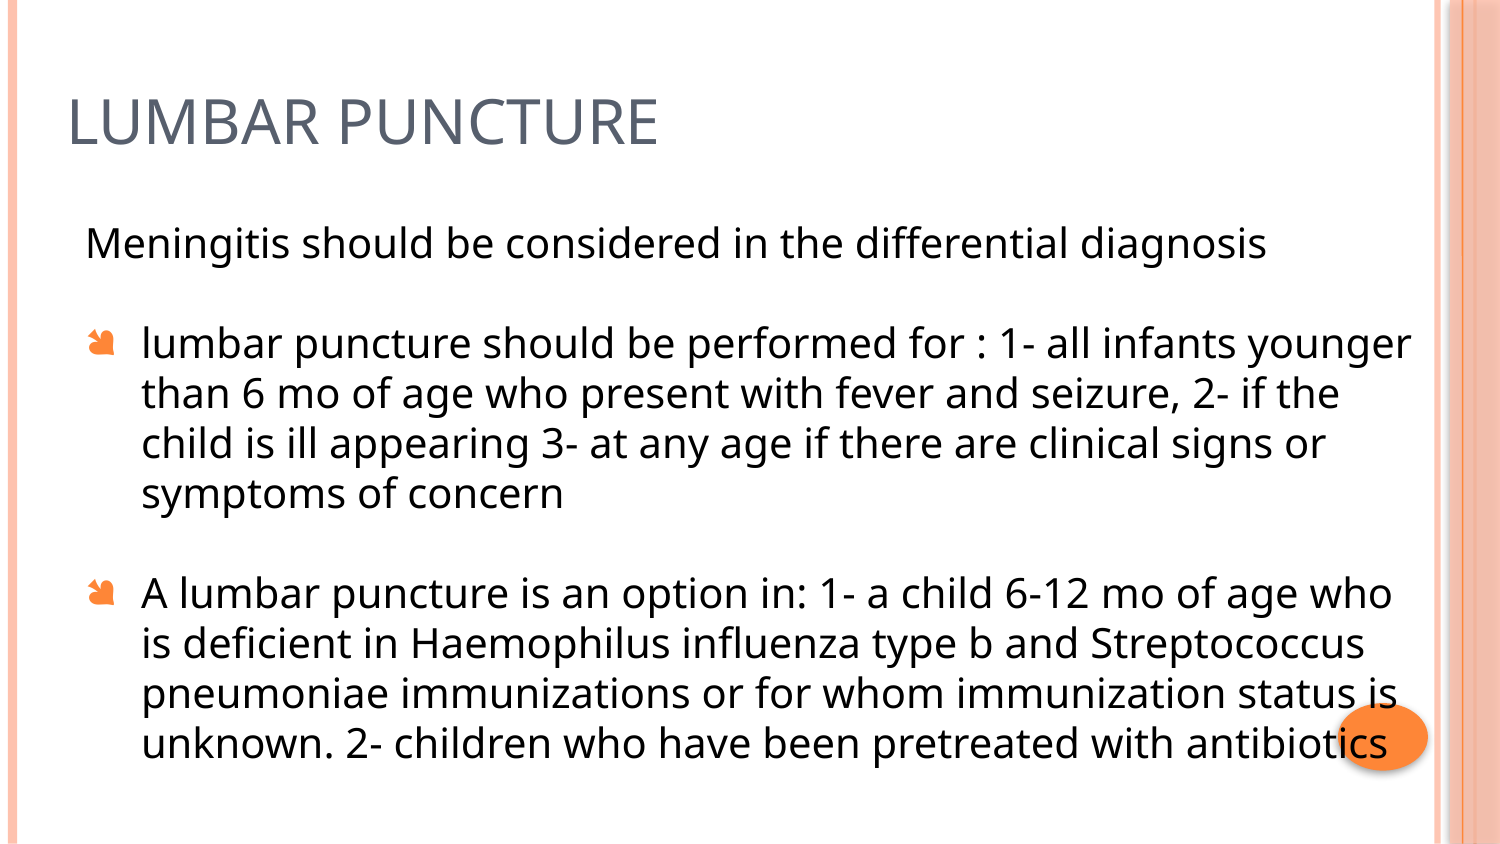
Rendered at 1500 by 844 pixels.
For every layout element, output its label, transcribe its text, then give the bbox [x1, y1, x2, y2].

list Meningitis should be considered in the differential diagnosis lumbar puncture should be performed for : 1- all infants younger than 6 mo of age who present with fever and seizure, 2- if the child is ill appearing 3- at any age if there are clinical signs or symptoms of concern A lumbar puncture is an option in: 1- a child 6-12 mo of age who is deficient in Haemophilus influenza type b and Streptococcus pneumoniae immunizations or for whom immunization status is unknown. 2- children who have been pretreated with antibiotics [51, 201, 1449, 810]
title Lumbar Puncture [51, 67, 1449, 167]
